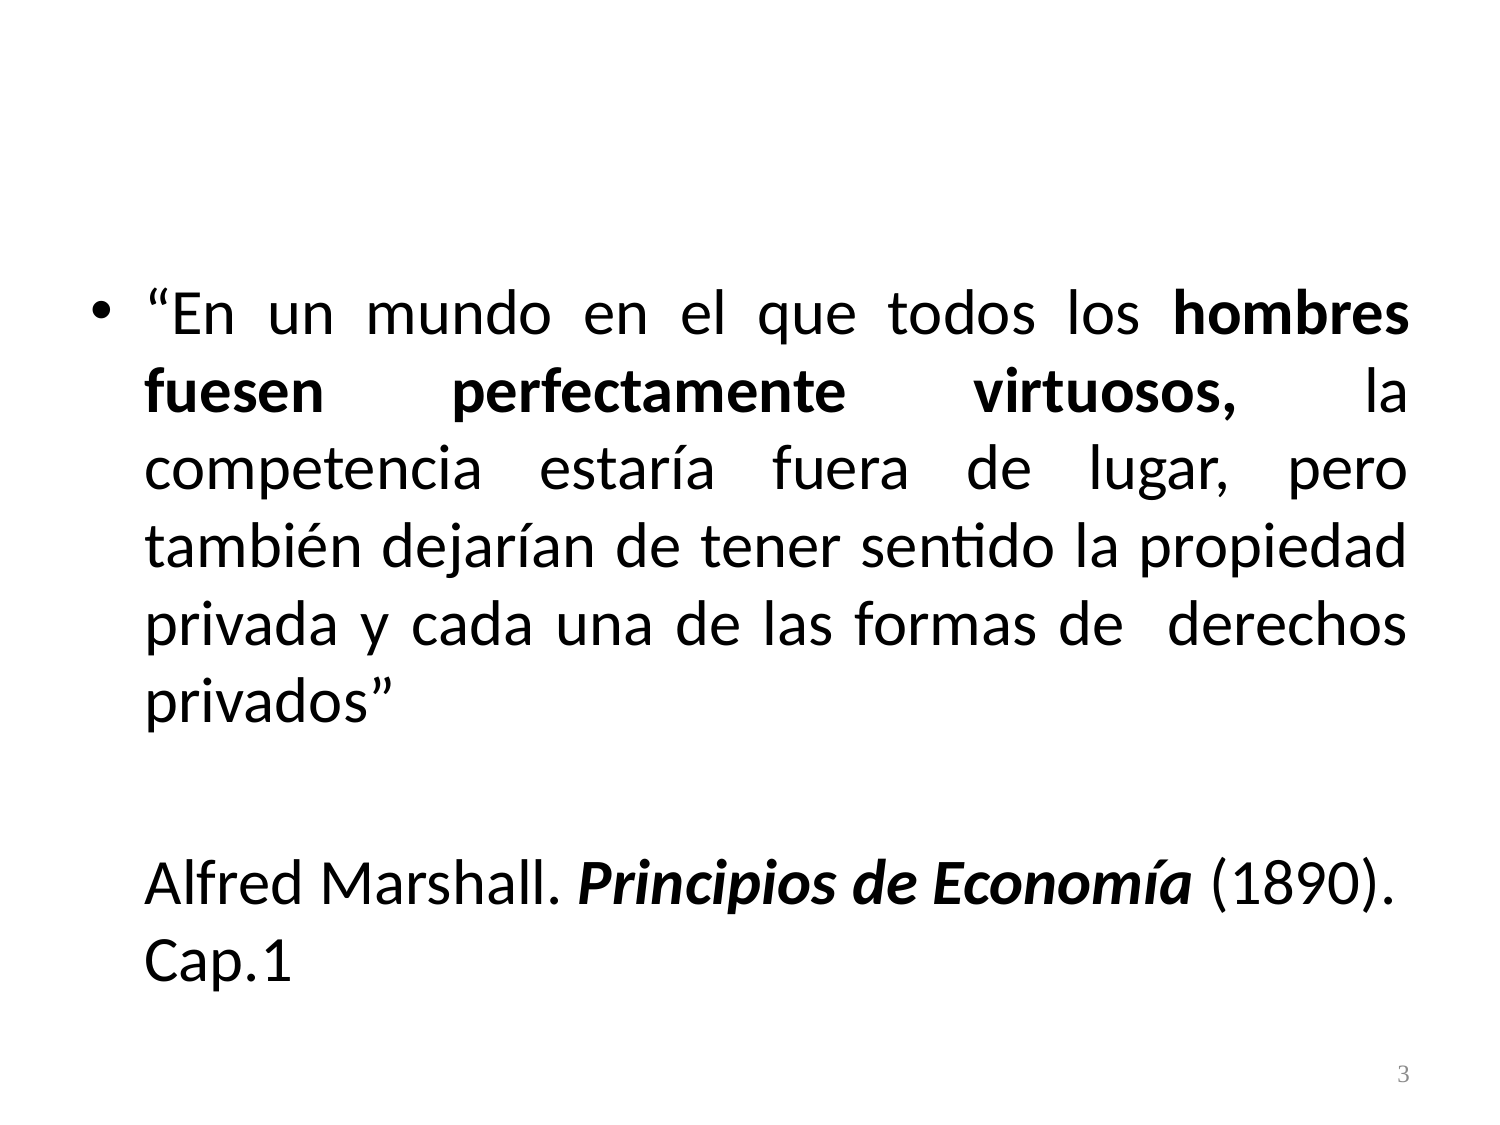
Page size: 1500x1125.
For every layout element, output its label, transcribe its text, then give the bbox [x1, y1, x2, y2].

list “En un mundo en el que todos los hombres fuesen perfectamente virtuosos, la competencia estaría fuera de lugar, pero también dejarían de tener sentido la propiedad privada y cada una de las formas de derechos privados” Alfred Marshall. Principios de Economía (1890). Cap.1 [75, 262, 1425, 1005]
slide_number 3 [1074, 1042, 1425, 1103]
